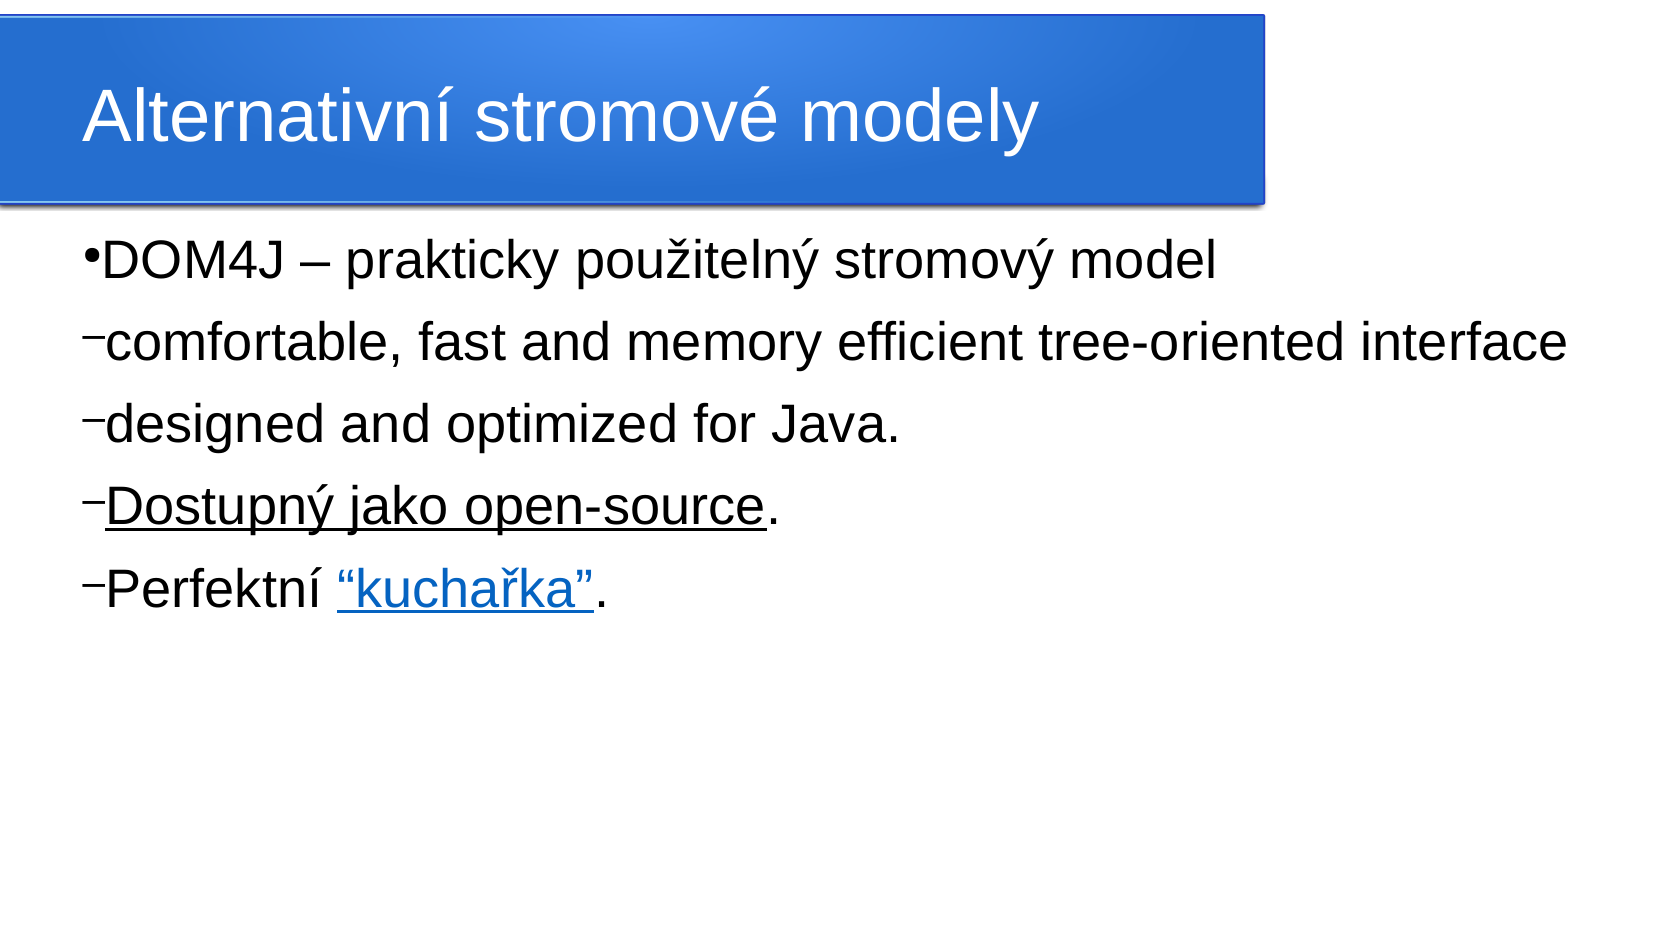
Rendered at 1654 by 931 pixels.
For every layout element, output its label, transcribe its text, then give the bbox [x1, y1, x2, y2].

title Alternativní stromové modely [82, 35, 1235, 189]
list DOM4J – prakticky použitelný stromový model comfortable, fast and memory efficient tree-oriented interface designed and optimized for Java. Dostupný jako open-source. Perfektní “kuchařka”. [82, 224, 1571, 764]
picture [0, 13, 1269, 211]
